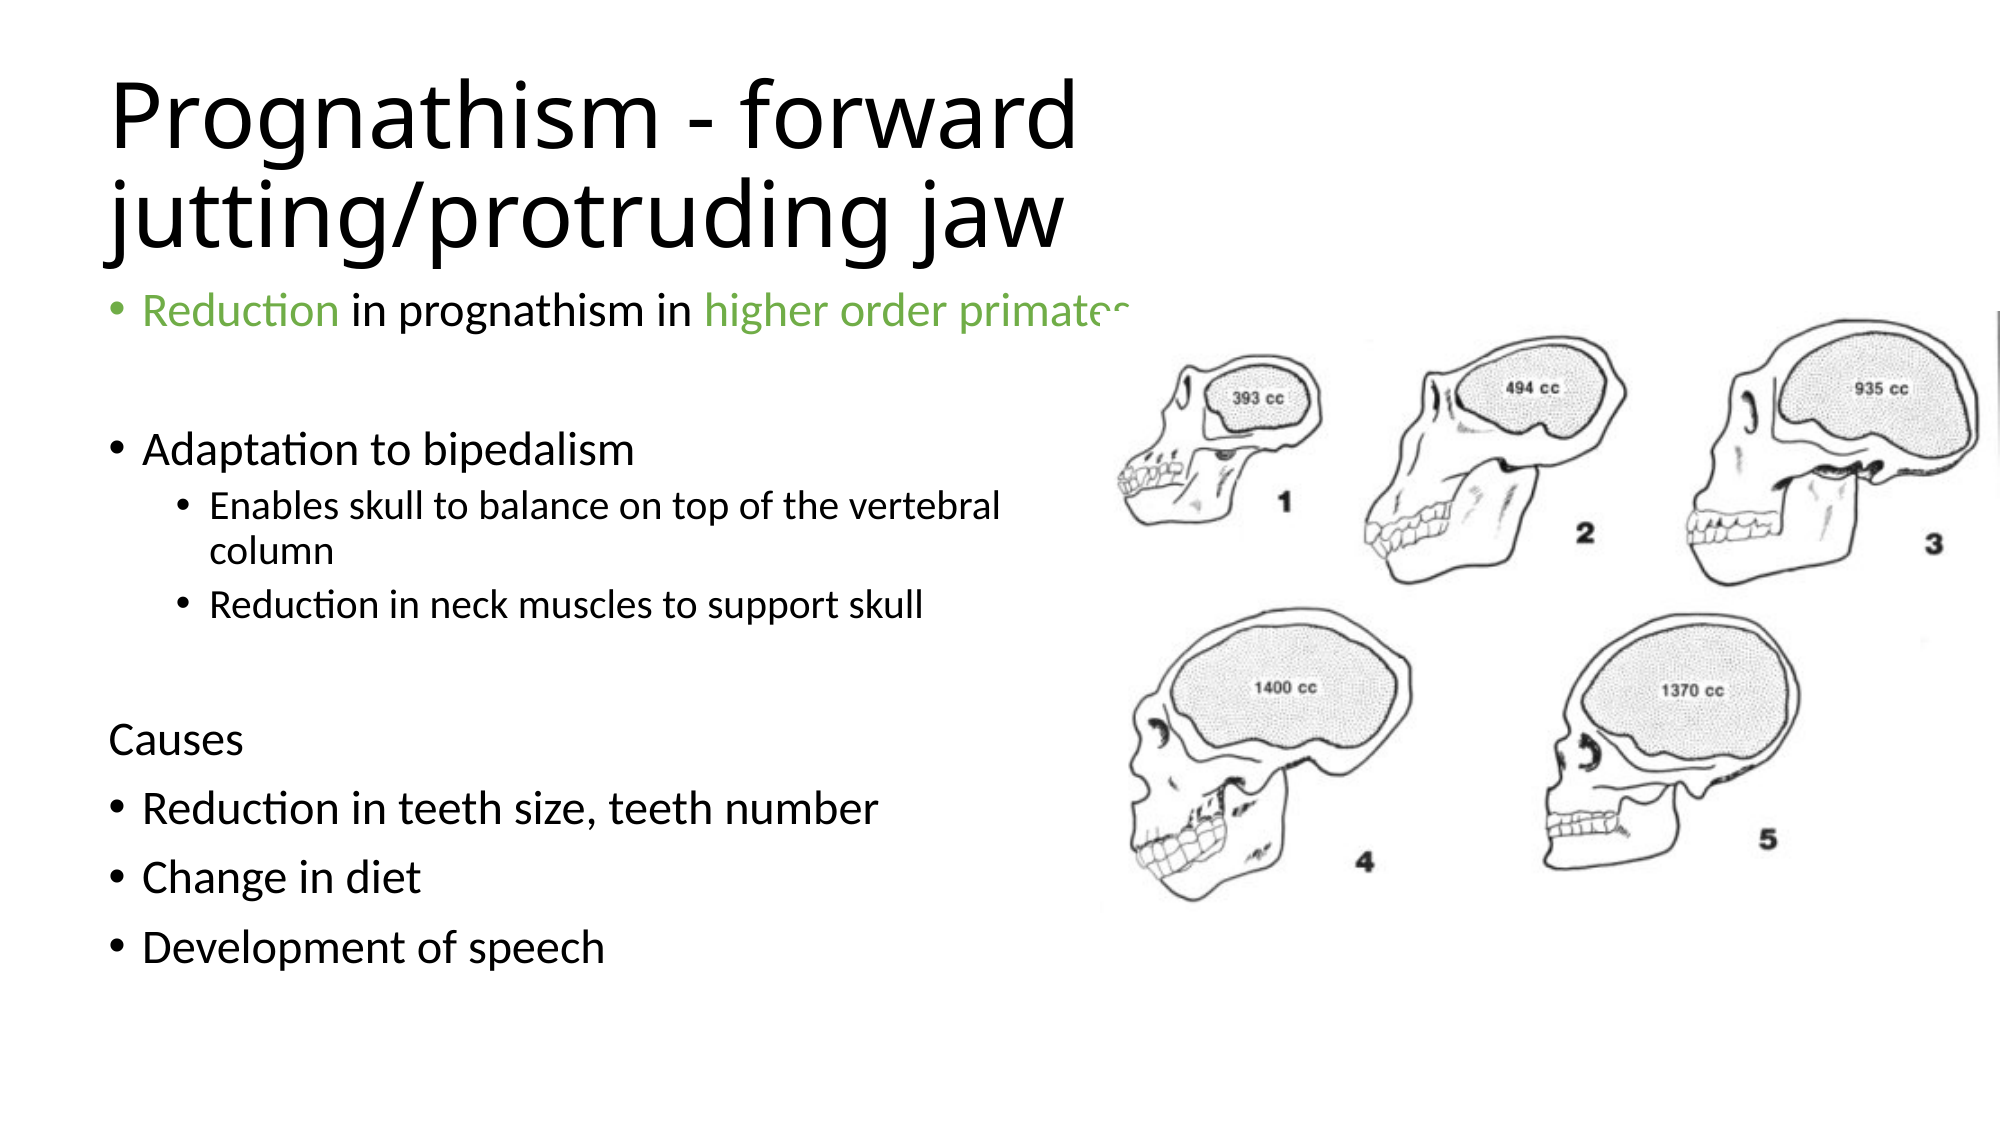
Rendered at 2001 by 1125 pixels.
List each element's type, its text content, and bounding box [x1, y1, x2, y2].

title Prognathism - forward jutting/protruding jaw [93, 59, 1819, 278]
list Reduction in prognathism in higher order primates Adaptation to bipedalism Enables skull to balance on top of the vertebral column Reduction in neck muscles to support skull Causes Reduction in teeth size, teeth number Change in diet Development of speech [93, 277, 1152, 1014]
picture [1100, 311, 2000, 913]
